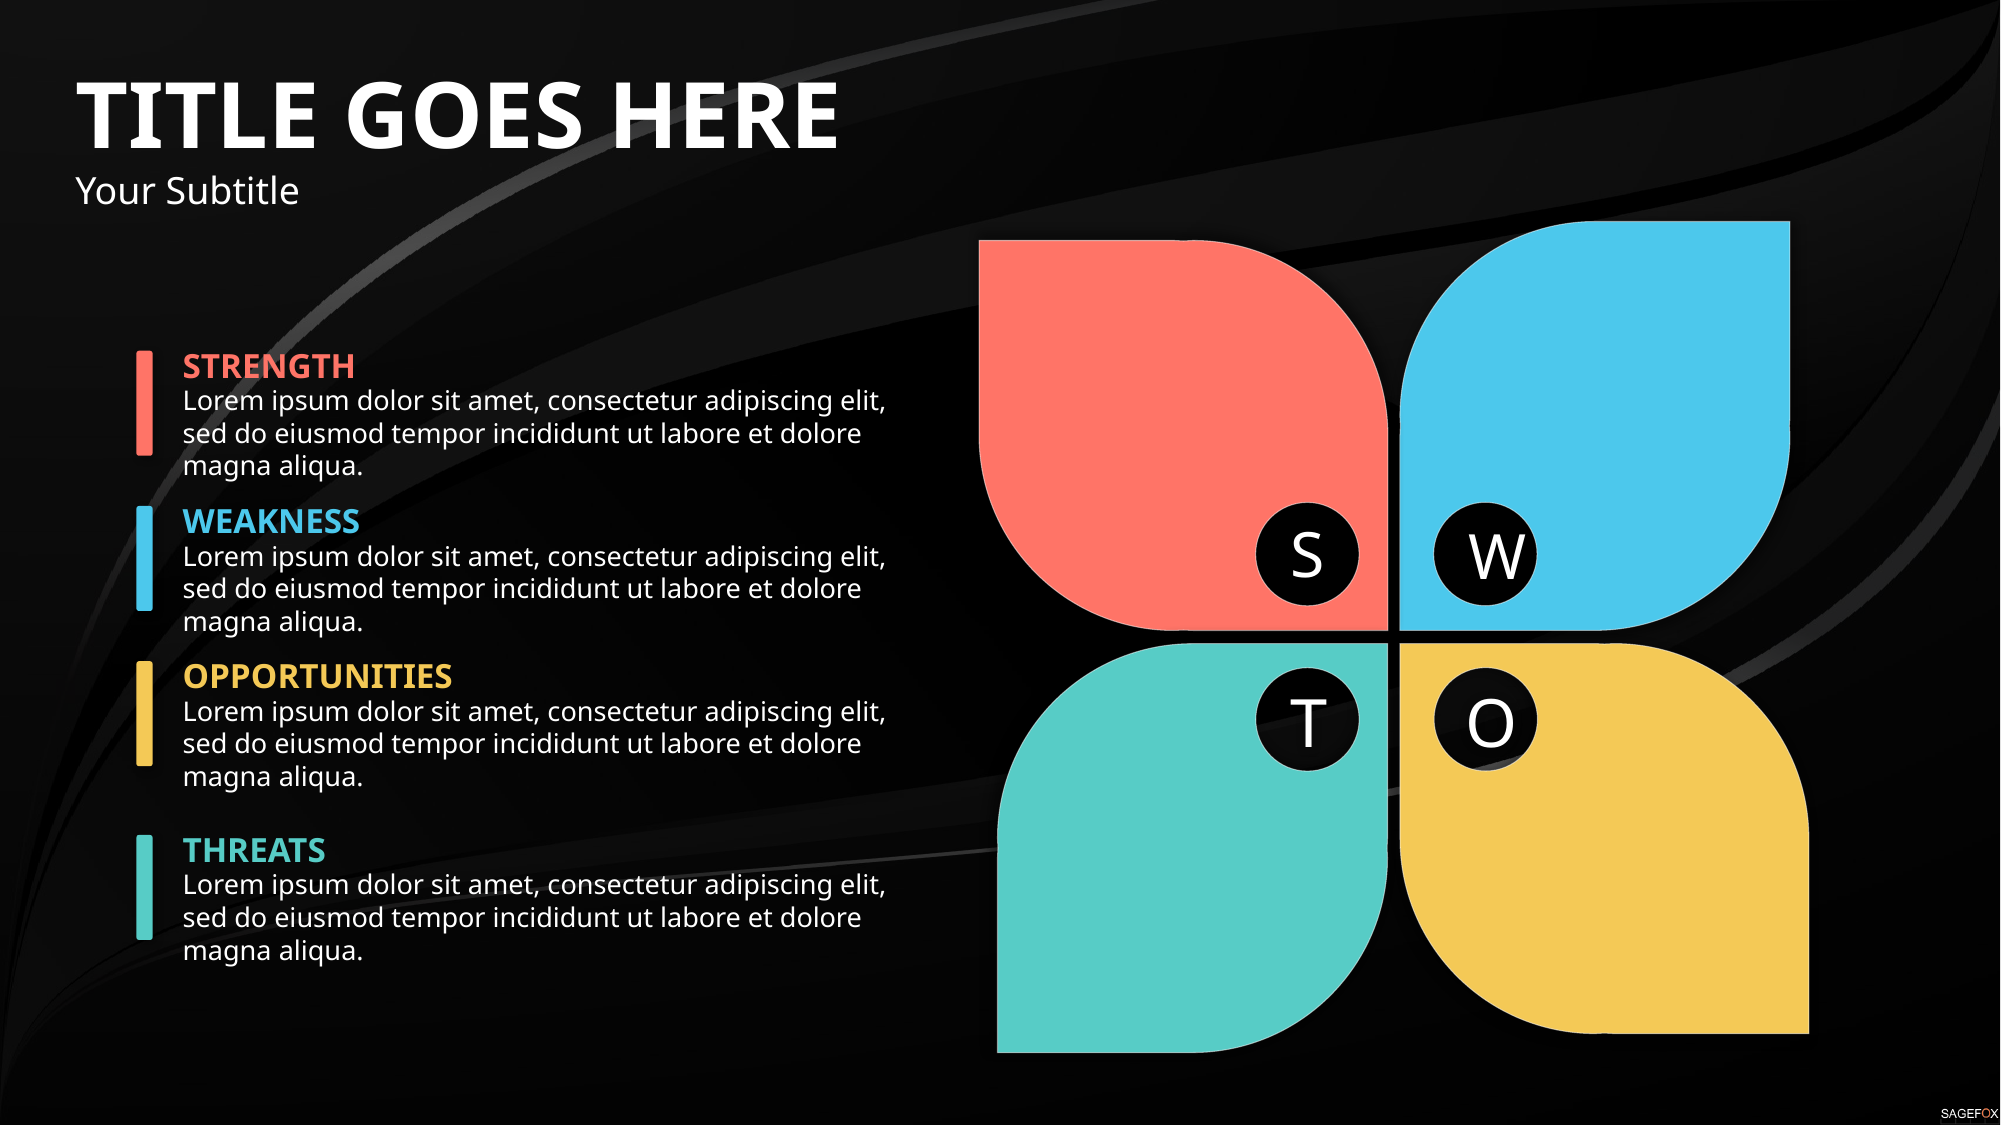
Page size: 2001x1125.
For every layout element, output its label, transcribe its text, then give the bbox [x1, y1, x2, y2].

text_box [167, 492, 912, 646]
text_box W [1439, 508, 1532, 601]
text_box [1398, 642, 1810, 1035]
text_box [135, 349, 154, 457]
text_box [1400, 220, 1791, 632]
text_box [135, 660, 154, 768]
text_box T [1261, 674, 1354, 767]
text_box [978, 239, 1389, 631]
picture [0, 0, 2001, 1125]
text_box O [1436, 674, 1529, 767]
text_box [167, 337, 912, 491]
text_box S [1261, 506, 1354, 599]
text_box [996, 642, 1389, 1054]
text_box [167, 821, 912, 975]
text_box TITLE GOES HERE Your Subtitle [60, 49, 1036, 220]
text_box [135, 504, 154, 613]
text_box [135, 833, 154, 941]
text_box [167, 647, 912, 801]
